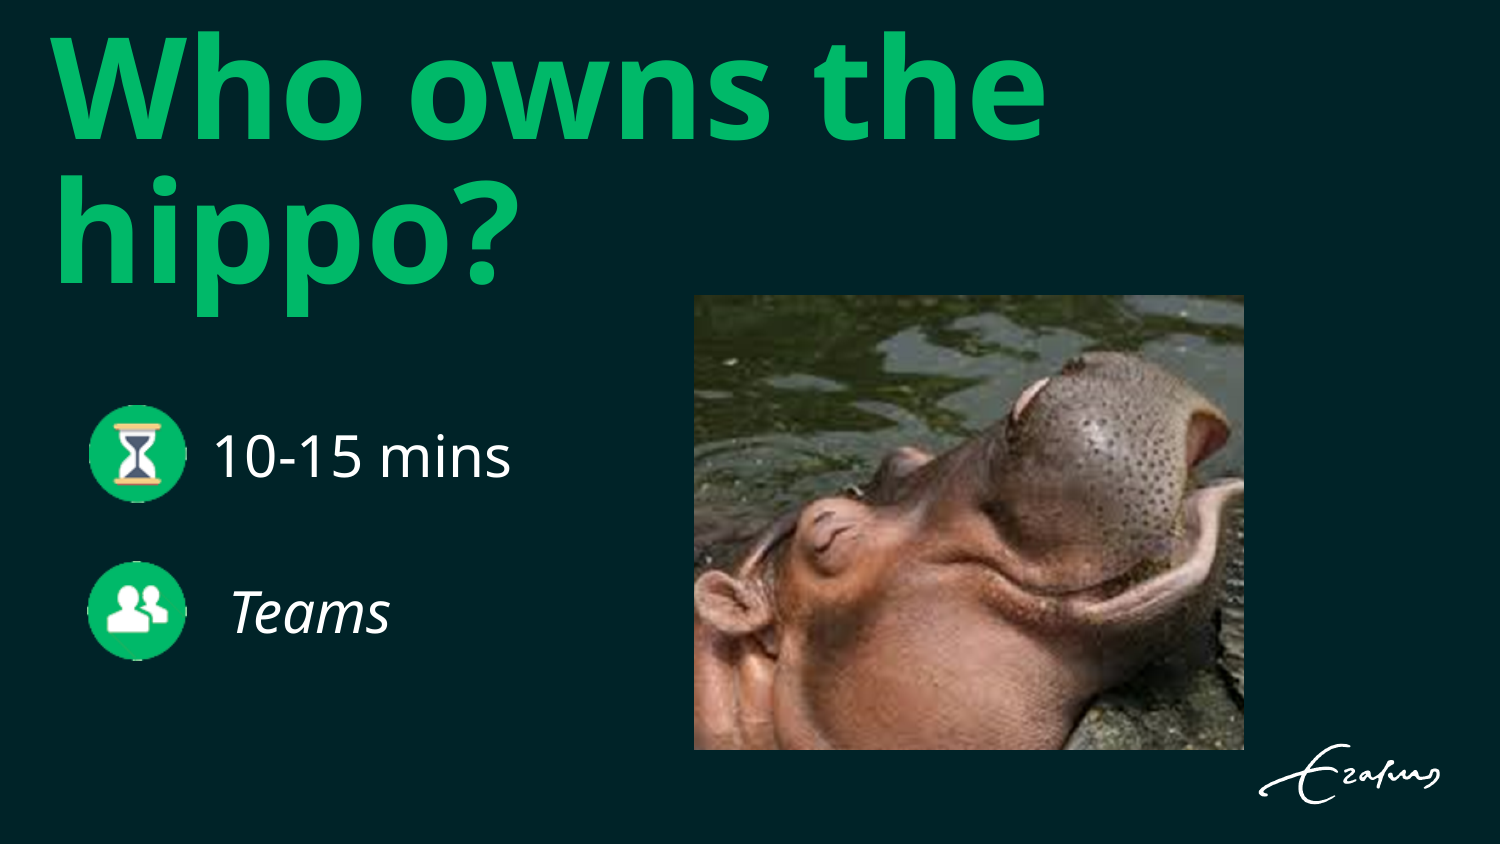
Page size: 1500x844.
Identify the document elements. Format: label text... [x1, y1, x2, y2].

list Who owns the hippo? [50, 38, 1392, 393]
text_box Teams [213, 568, 688, 653]
picture [693, 295, 1500, 841]
picture [88, 405, 187, 503]
text_box 10-15 mins [196, 411, 527, 496]
picture [87, 561, 187, 661]
